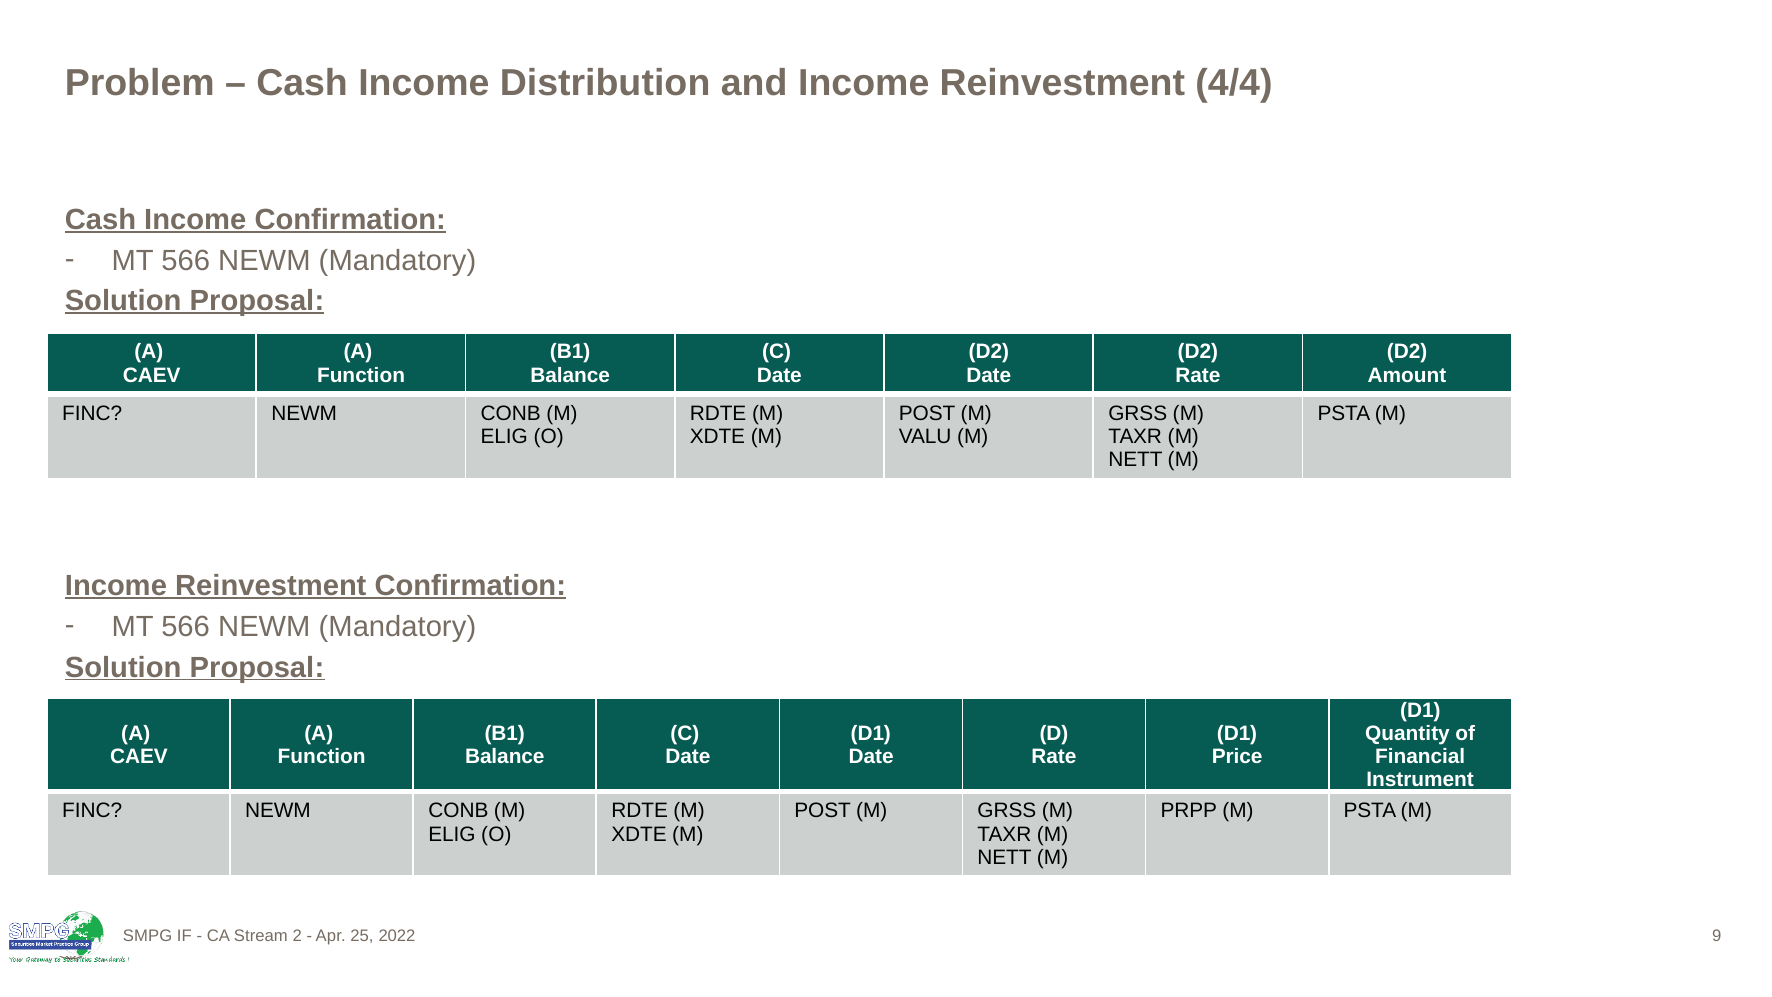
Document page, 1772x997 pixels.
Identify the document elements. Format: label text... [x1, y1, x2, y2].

title Problem – Cash Income Distribution and Income Reinvestment (4/4) [46, 49, 1459, 126]
table_cell FINC? [48, 397, 255, 478]
table_cell GRSS (M) TAXR (M) NETT (M) [963, 794, 1145, 875]
table_cell NEWM [231, 794, 412, 875]
table_cell PRPP (M) [1146, 794, 1328, 875]
table_cell PSTA (M) [1303, 397, 1511, 478]
picture [5, 911, 133, 967]
table_header (D2) Amount [1303, 334, 1511, 391]
table_cell CONB (M) ELIG (O) [414, 794, 595, 875]
slide_number 9 [1611, 917, 1737, 955]
table_cell RDTE (M) XDTE (M) [597, 794, 779, 875]
table_header (D1) Price [1146, 699, 1328, 789]
table_header (B1) Balance [414, 699, 595, 789]
table_cell CONB (M) ELIG (O) [466, 397, 674, 478]
table_cell FINC? [48, 794, 229, 875]
table_cell GRSS (M) TAXR (M) NETT (M) [1094, 397, 1302, 478]
table_header (D2) Rate [1094, 334, 1302, 391]
table_header (D1) Date [780, 699, 962, 789]
table_header (D1) Quantity of Financial Instrument [1330, 699, 1511, 789]
table_header (B1) Balance [466, 334, 674, 391]
table_header (A) CAEV [48, 334, 255, 391]
table_cell POST (M) VALU (M) [885, 397, 1092, 478]
table_header (A) Function [231, 699, 412, 789]
table_header (A) CAEV [48, 699, 229, 789]
footer SMPG IF - CA Stream 2 - Apr. 25, 2022 [108, 917, 1040, 955]
table_header (A) Function [257, 334, 465, 391]
table_cell RDTE (M) XDTE (M) [676, 397, 883, 478]
table_header (C) Date [597, 699, 779, 789]
table_header (D2) Date [885, 334, 1092, 391]
table_cell POST (M) [780, 794, 962, 875]
table_cell PSTA (M) [1330, 794, 1511, 875]
table_header (D) Rate [963, 699, 1145, 789]
text_box Cash Income Confirmation: MT 566 NEWM (Mandatory) Solution Proposal: [47, 191, 555, 296]
table_cell NEWM [257, 397, 465, 478]
table_header (C) Date [676, 334, 883, 391]
list Income Reinvestment Confirmation: MT 566 NEWM (Mandatory) Solution Proposal: [46, 557, 804, 663]
